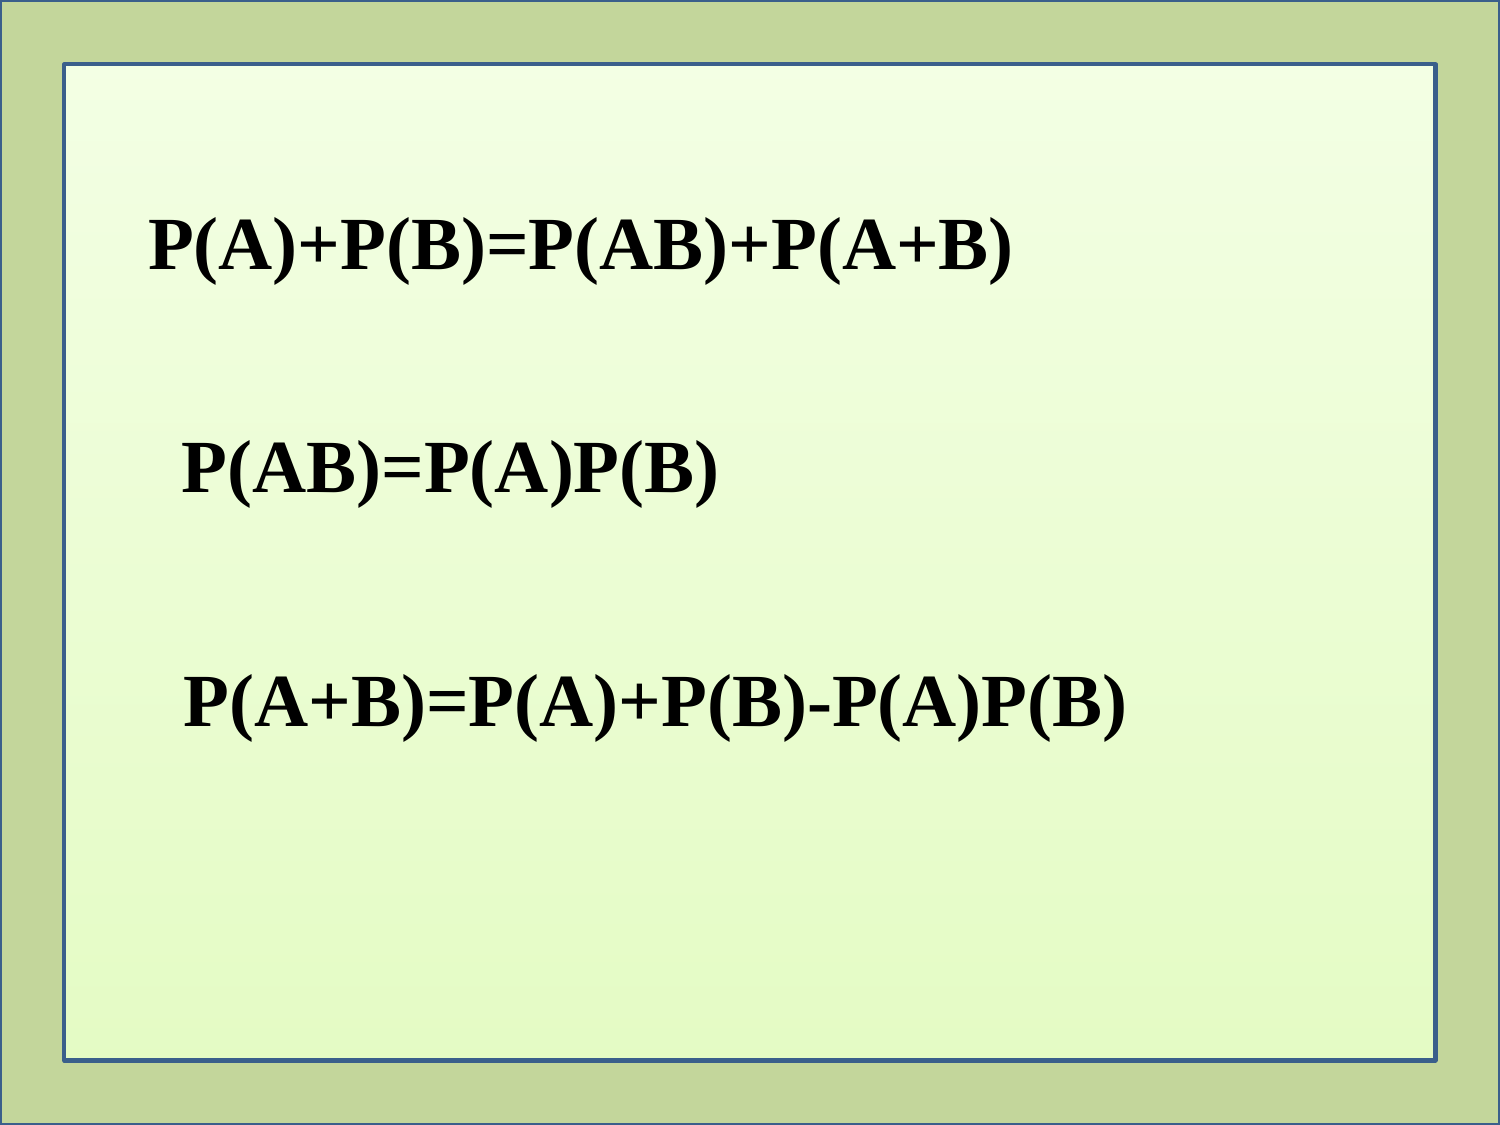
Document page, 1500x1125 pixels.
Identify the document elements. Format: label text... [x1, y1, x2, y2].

text_box [66, 66, 1433, 1058]
text_box Р(А+В)=Р(А)+Р(В)-Р(А)Р(В) [168, 644, 1144, 750]
text_box P(A)+P(B)=P(AB)+P(A+B) [133, 187, 1030, 383]
text_box [0, 0, 1500, 1125]
text_box Р(АВ)=Р(А)Р(В) [166, 410, 736, 515]
